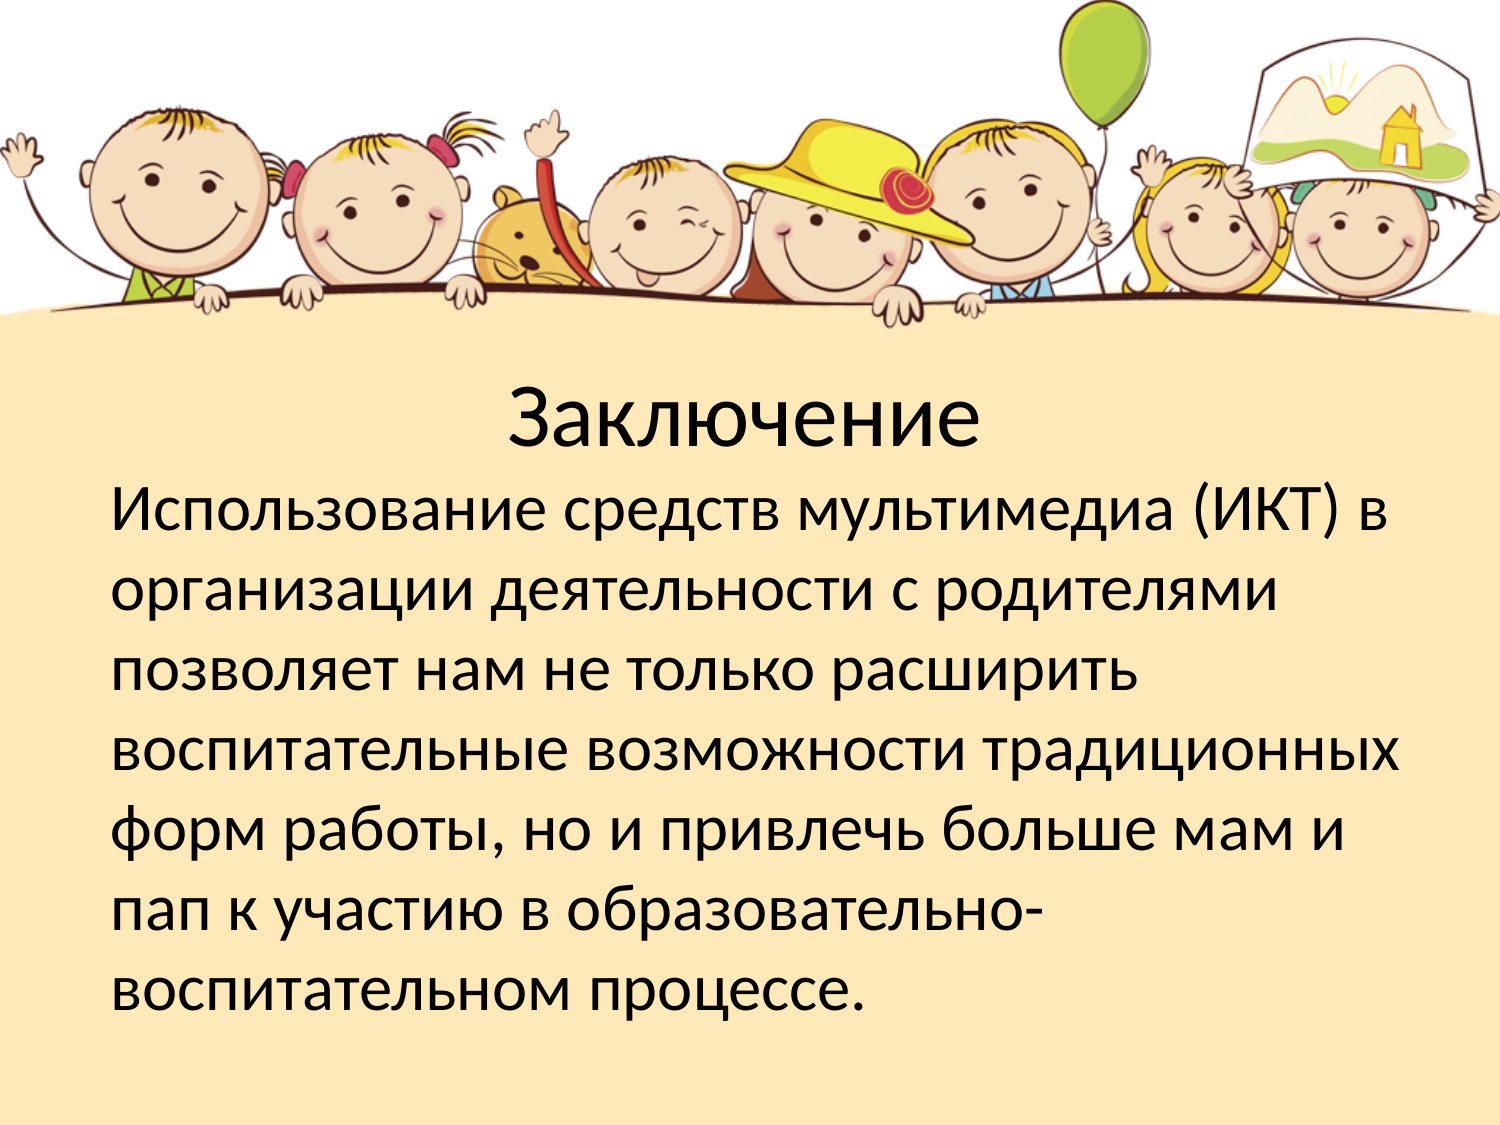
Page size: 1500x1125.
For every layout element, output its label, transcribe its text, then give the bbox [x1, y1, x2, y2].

list Использование средств мультимедиа (ИКТ) в организации деятельности с родителями позволяет нам не только расширить воспитательные возможности традиционных форм работы, но и привлечь больше мам и пап к участию в образовательно-воспитательном процессе. [95, 455, 1435, 1095]
picture [0, 0, 1500, 1125]
title Заключение [70, 327, 1421, 493]
